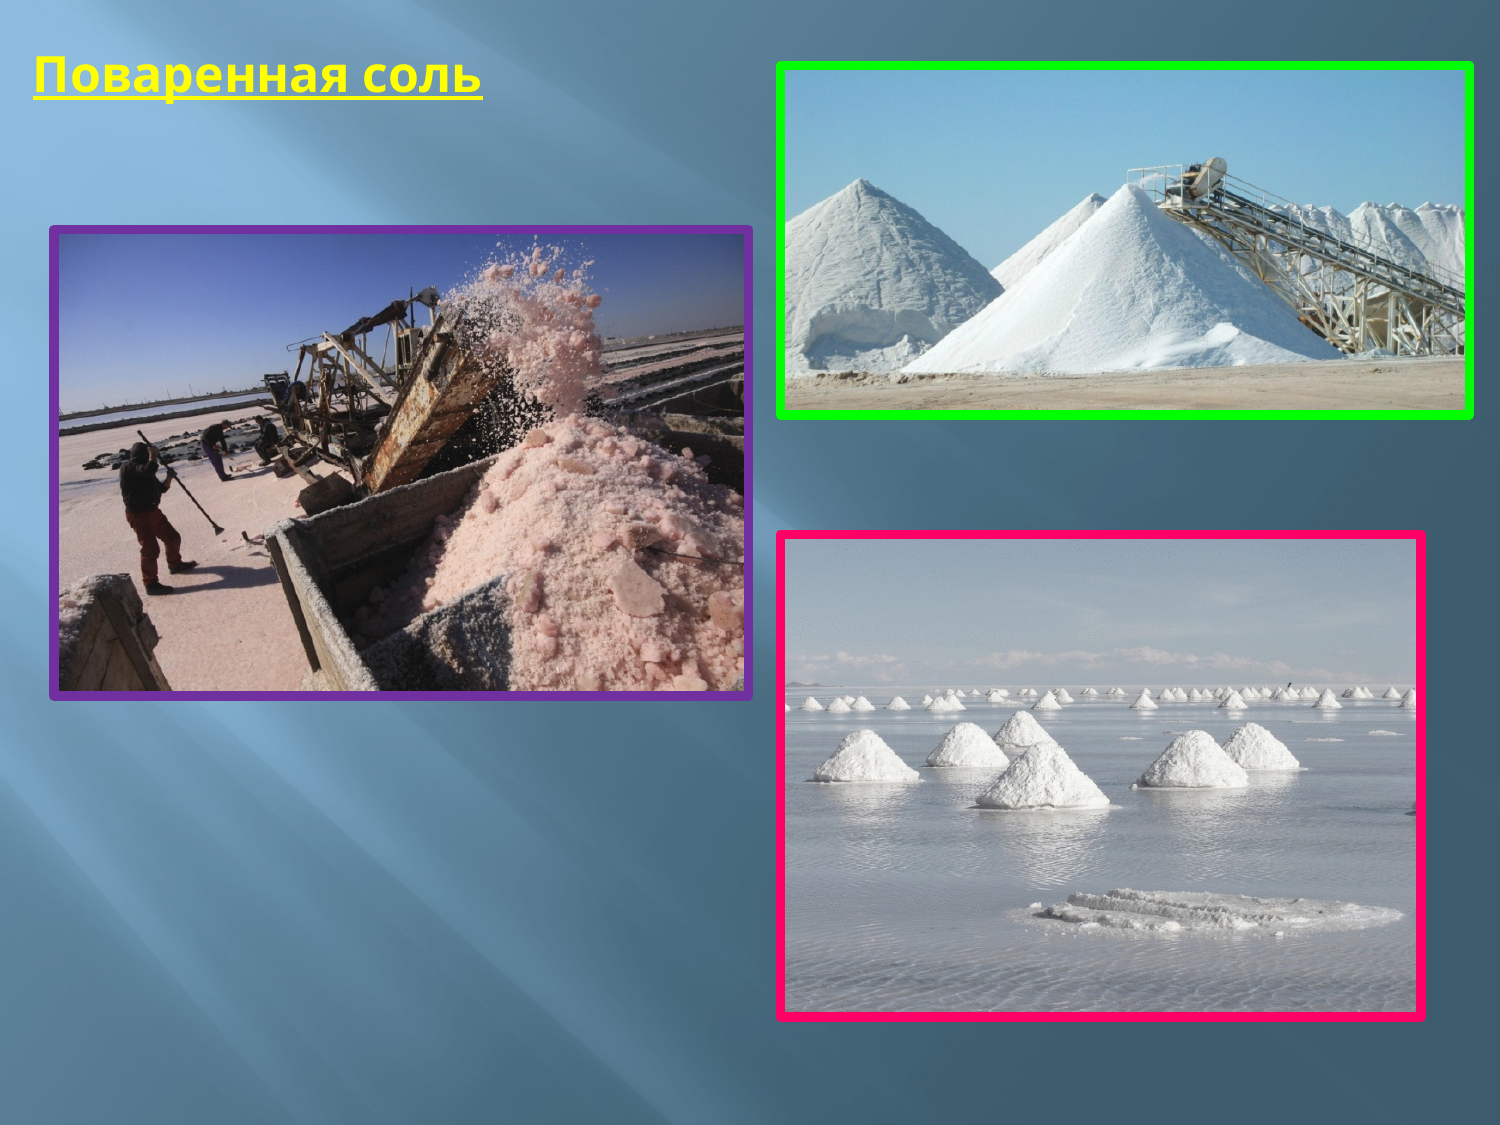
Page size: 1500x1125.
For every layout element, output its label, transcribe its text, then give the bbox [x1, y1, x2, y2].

picture [784, 538, 1417, 1013]
text_box Поваренная соль [18, 35, 498, 110]
picture [784, 70, 1466, 411]
picture [58, 234, 745, 692]
